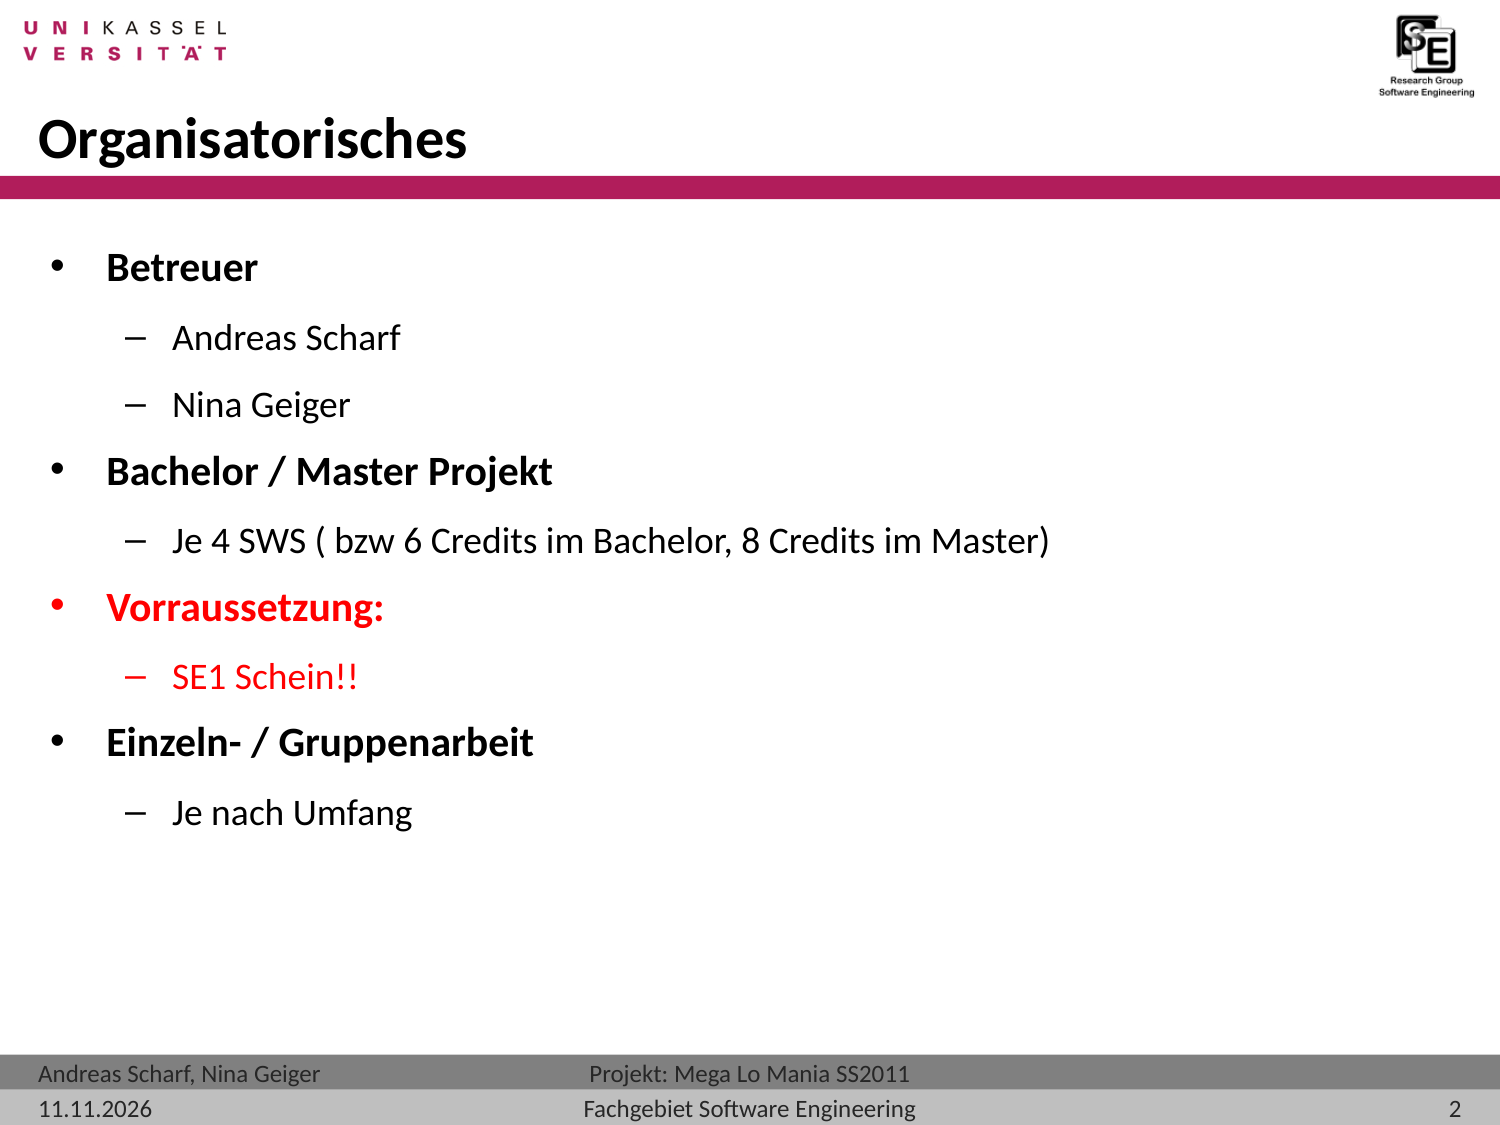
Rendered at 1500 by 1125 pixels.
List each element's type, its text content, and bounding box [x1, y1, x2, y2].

picture [23, 11, 235, 71]
list Betreuer Andreas Scharf Nina Geiger Bachelor / Master Projekt Je 4 SWS ( bzw 6 Credits im Bachelor, 8 Credits im Master) Vorraussetzung: SE1 Schein!! Einzeln- / Gruppenarbeit Je nach Umfang [35, 222, 1477, 1047]
title Organisatorisches [23, 93, 1465, 178]
picture [1312, 11, 1500, 100]
